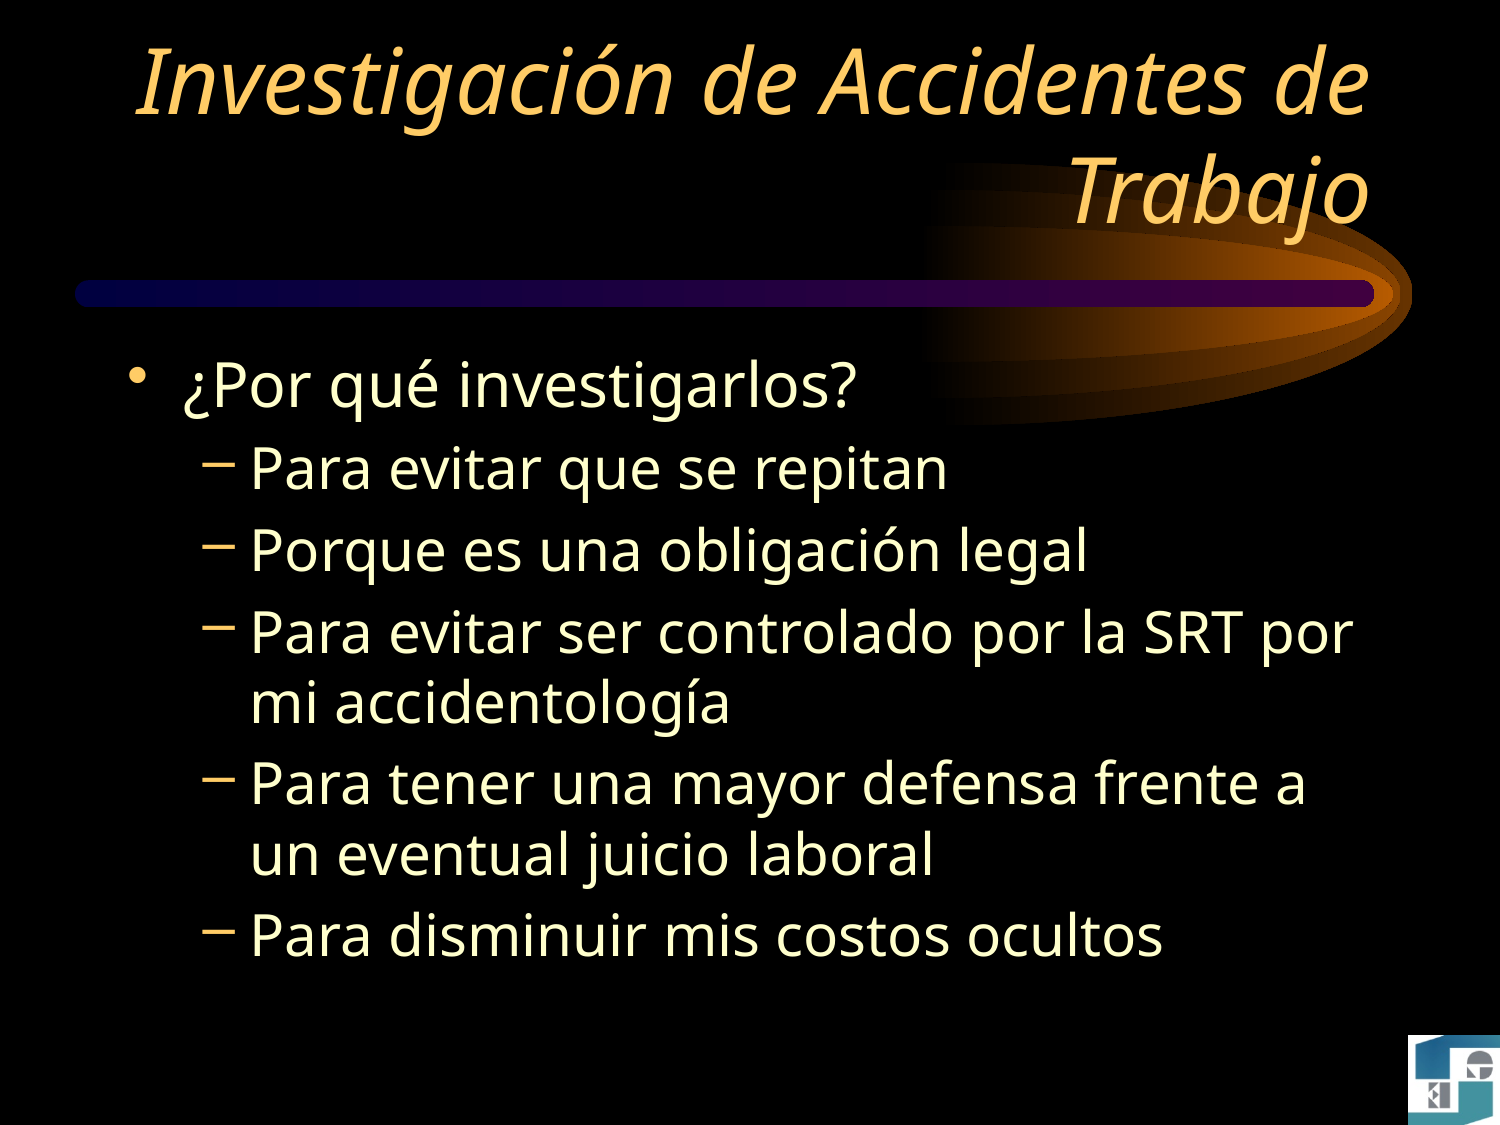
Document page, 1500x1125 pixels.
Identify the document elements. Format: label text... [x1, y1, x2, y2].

title Investigación de Accidentes de Trabajo [112, 62, 1388, 250]
list ¿Por qué investigarlos? Para evitar que se repitan Porque es una obligación legal Para evitar ser controlado por la SRT por mi accidentología Para tener una mayor defensa frente a un eventual juicio laboral Para disminuir mis costos ocultos [112, 337, 1388, 1013]
picture [1408, 1035, 1500, 1125]
